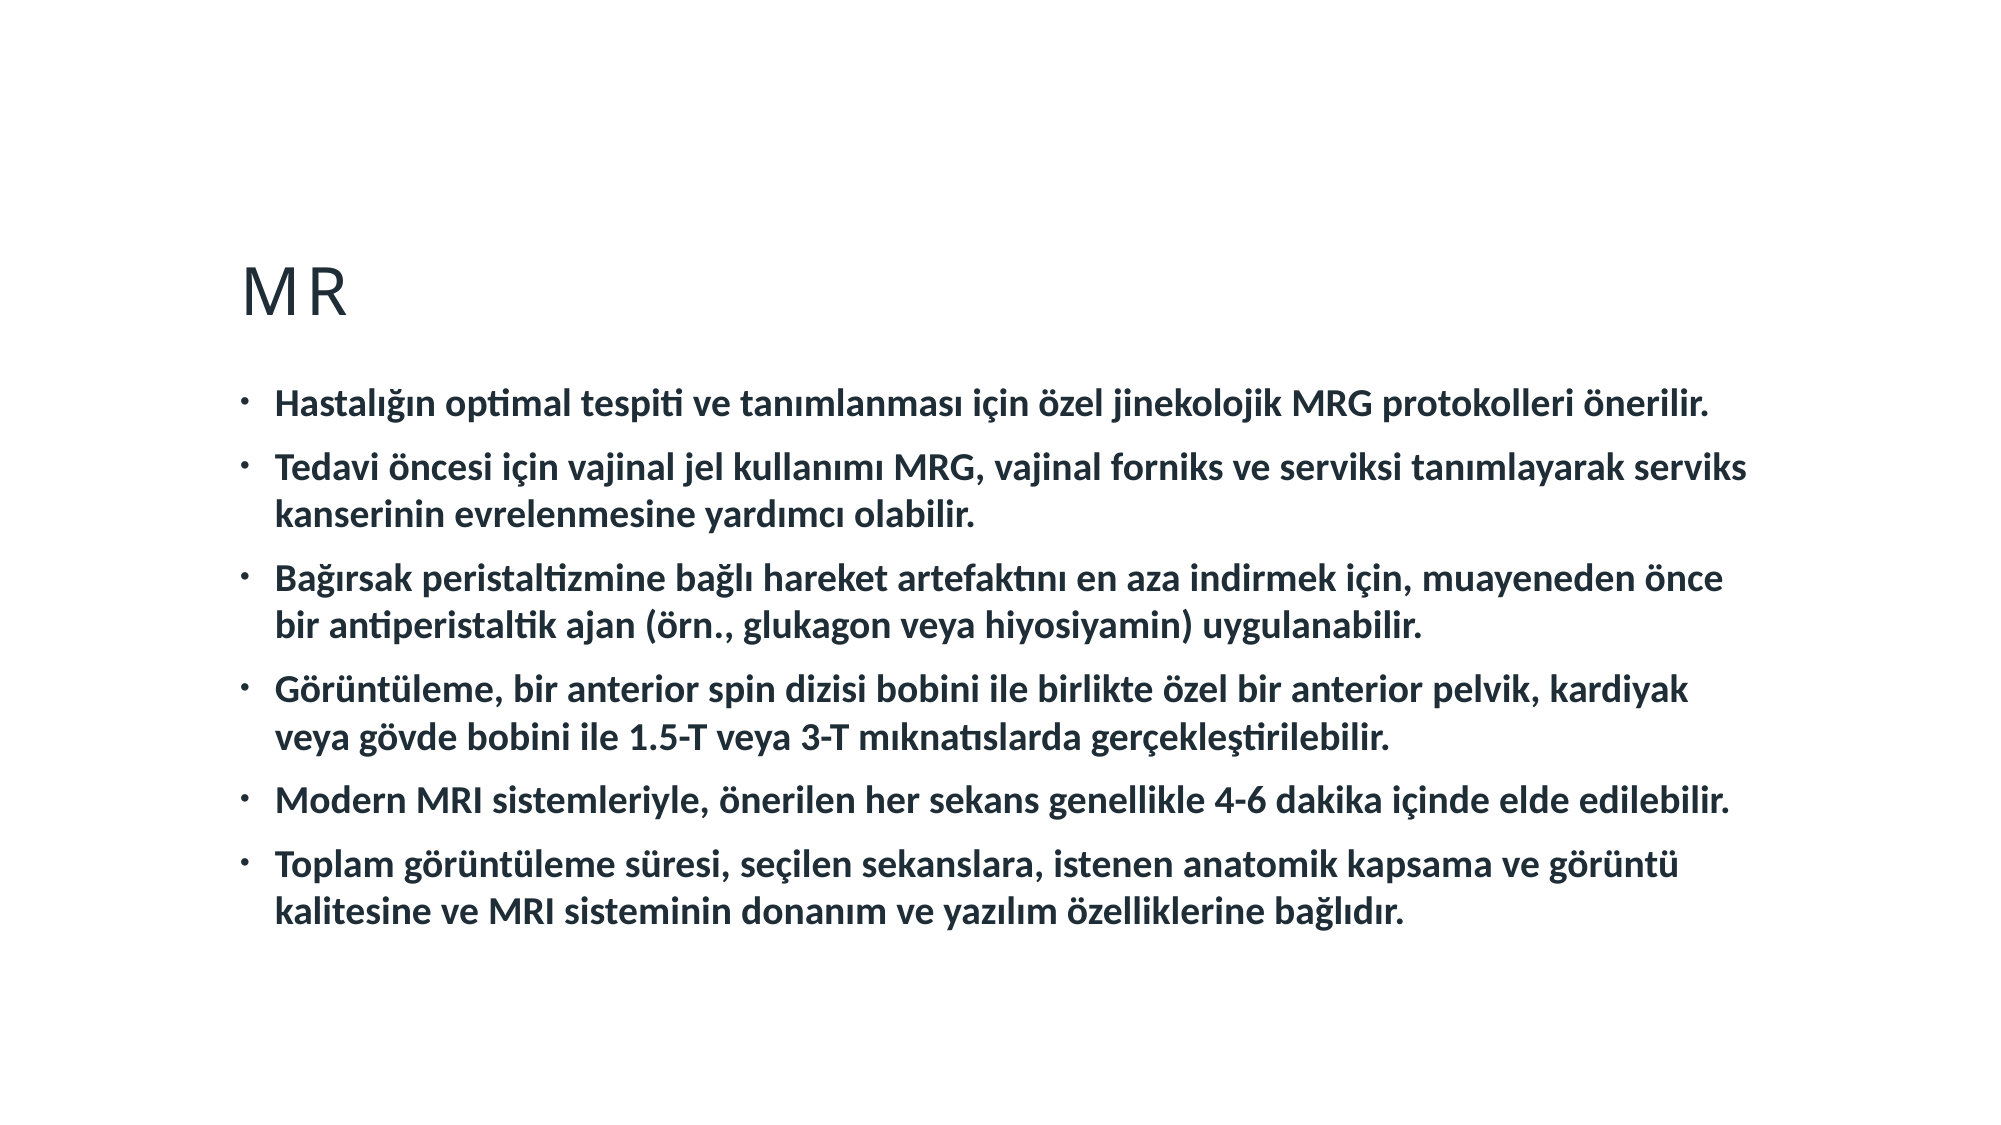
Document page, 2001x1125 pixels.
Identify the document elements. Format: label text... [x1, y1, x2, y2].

list Hastalığın optimal tespiti ve tanımlanması için özel jinekolojik MRG protokolleri önerilir. Tedavi öncesi için vajinal jel kullanımı MRG, vajinal forniks ve serviksi tanımlayarak serviks kanserinin evrelenmesine yardımcı olabilir. Bağırsak peristaltizmine bağlı hareket artefaktını en aza indirmek için, muayeneden önce bir antiperistaltik ajan (örn., glukagon veya hiyosiyamin) uygulanabilir. Görüntüleme, bir anterior spin dizisi bobini ile birlikte özel bir anterior pelvik, kardiyak veya gövde bobini ile 1.5-T veya 3-T mıknatıslarda gerçekleştirilebilir. Modern MRI sistemleriyle, önerilen her sekans genellikle 4-6 dakika içinde elde edilebilir. Toplam görüntüleme süresi, seçilen sekanslara, istenen anatomik kapsama ve görüntü kalitesine ve MRI sisteminin donanım ve yazılım özelliklerine bağlıdır. [225, 369, 1782, 1013]
title MR [225, 112, 1782, 338]
